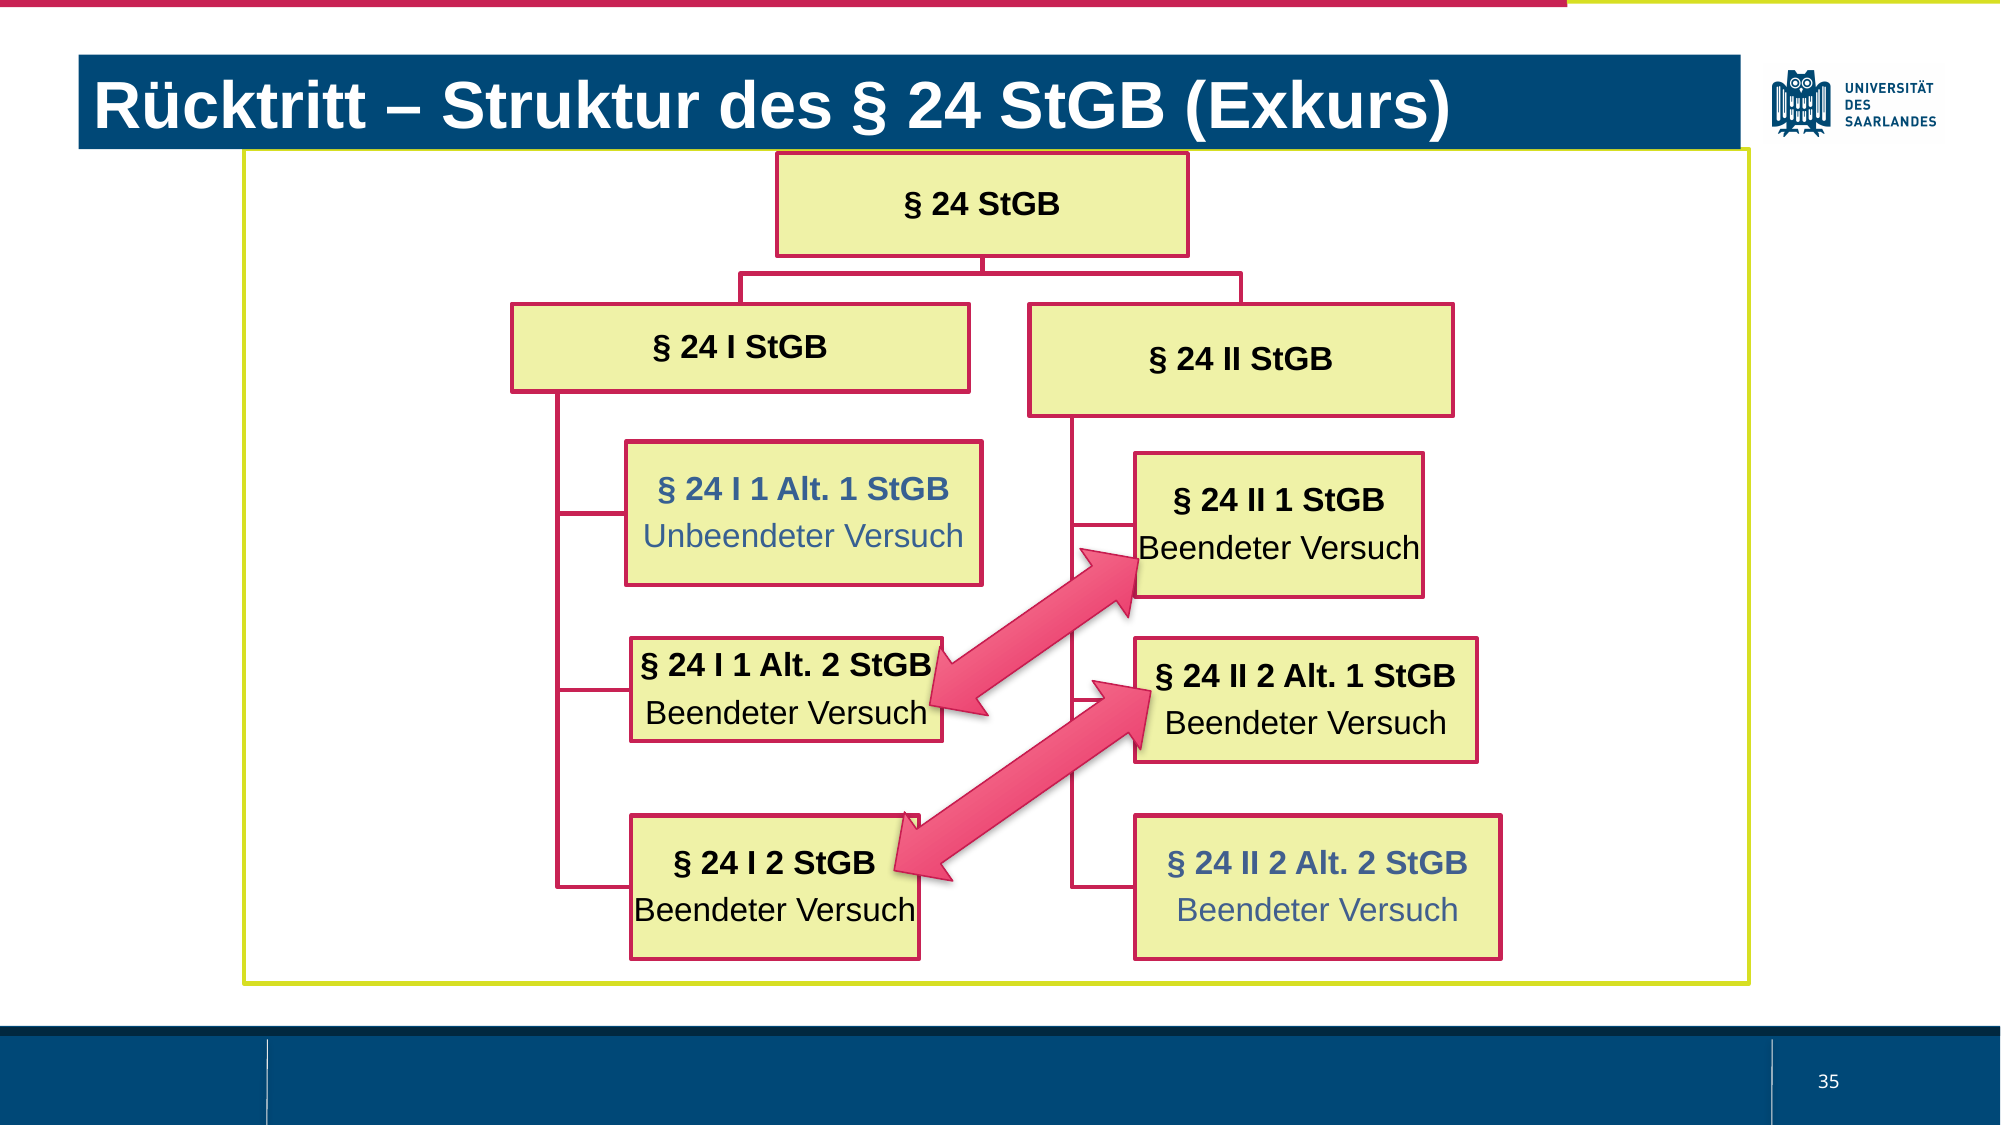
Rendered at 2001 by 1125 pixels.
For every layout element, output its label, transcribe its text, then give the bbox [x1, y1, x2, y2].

text_box Rücktritt – Struktur des § 24 StGB (Exkurs) [78, 54, 1741, 150]
picture [1763, 63, 1945, 144]
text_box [271, 152, 1741, 1024]
text_box [242, 147, 1751, 986]
slide_number 35 [1803, 1052, 2000, 1113]
